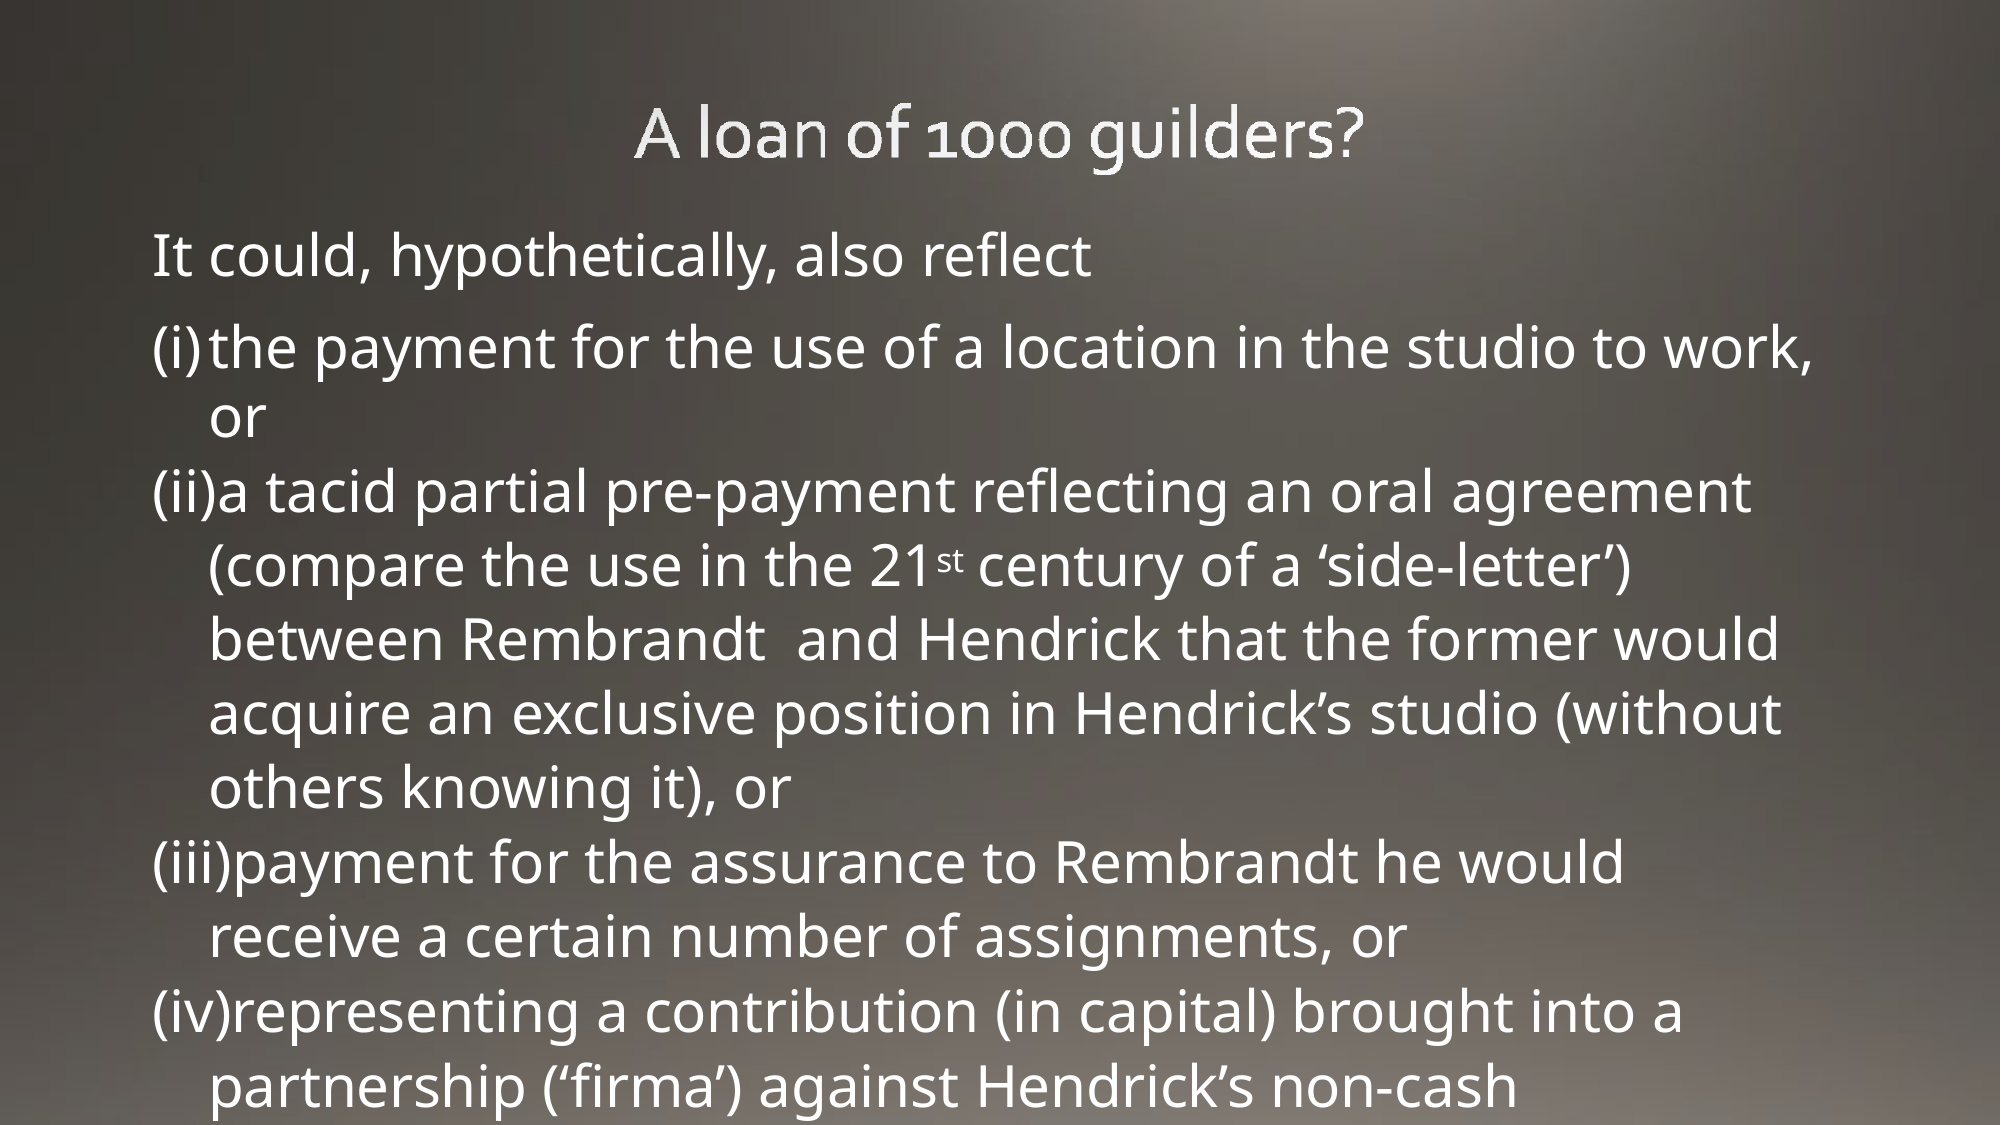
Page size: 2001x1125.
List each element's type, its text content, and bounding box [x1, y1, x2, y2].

text_box It could, hypothetically, also reflect the payment for the use of a location in the studio to work, or a tacid partial pre-payment reflecting an oral agreement (compare the use in the 21st century of a ‘side-letter’) between Rembrandt and Hendrick that the former would acquire an exclusive position in Hendrick’s studio (without others knowing it), or payment for the assurance to Rembrandt he would receive a certain number of assignments, or representing a contribution (in capital) brought into a partnership (‘firma’) against Hendrick’s non-cash contribution in work and diligence (‘arbeid en vlijt’). [146, 194, 1827, 1125]
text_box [1091, 103, 1364, 176]
picture [0, 0, 2000, 1125]
